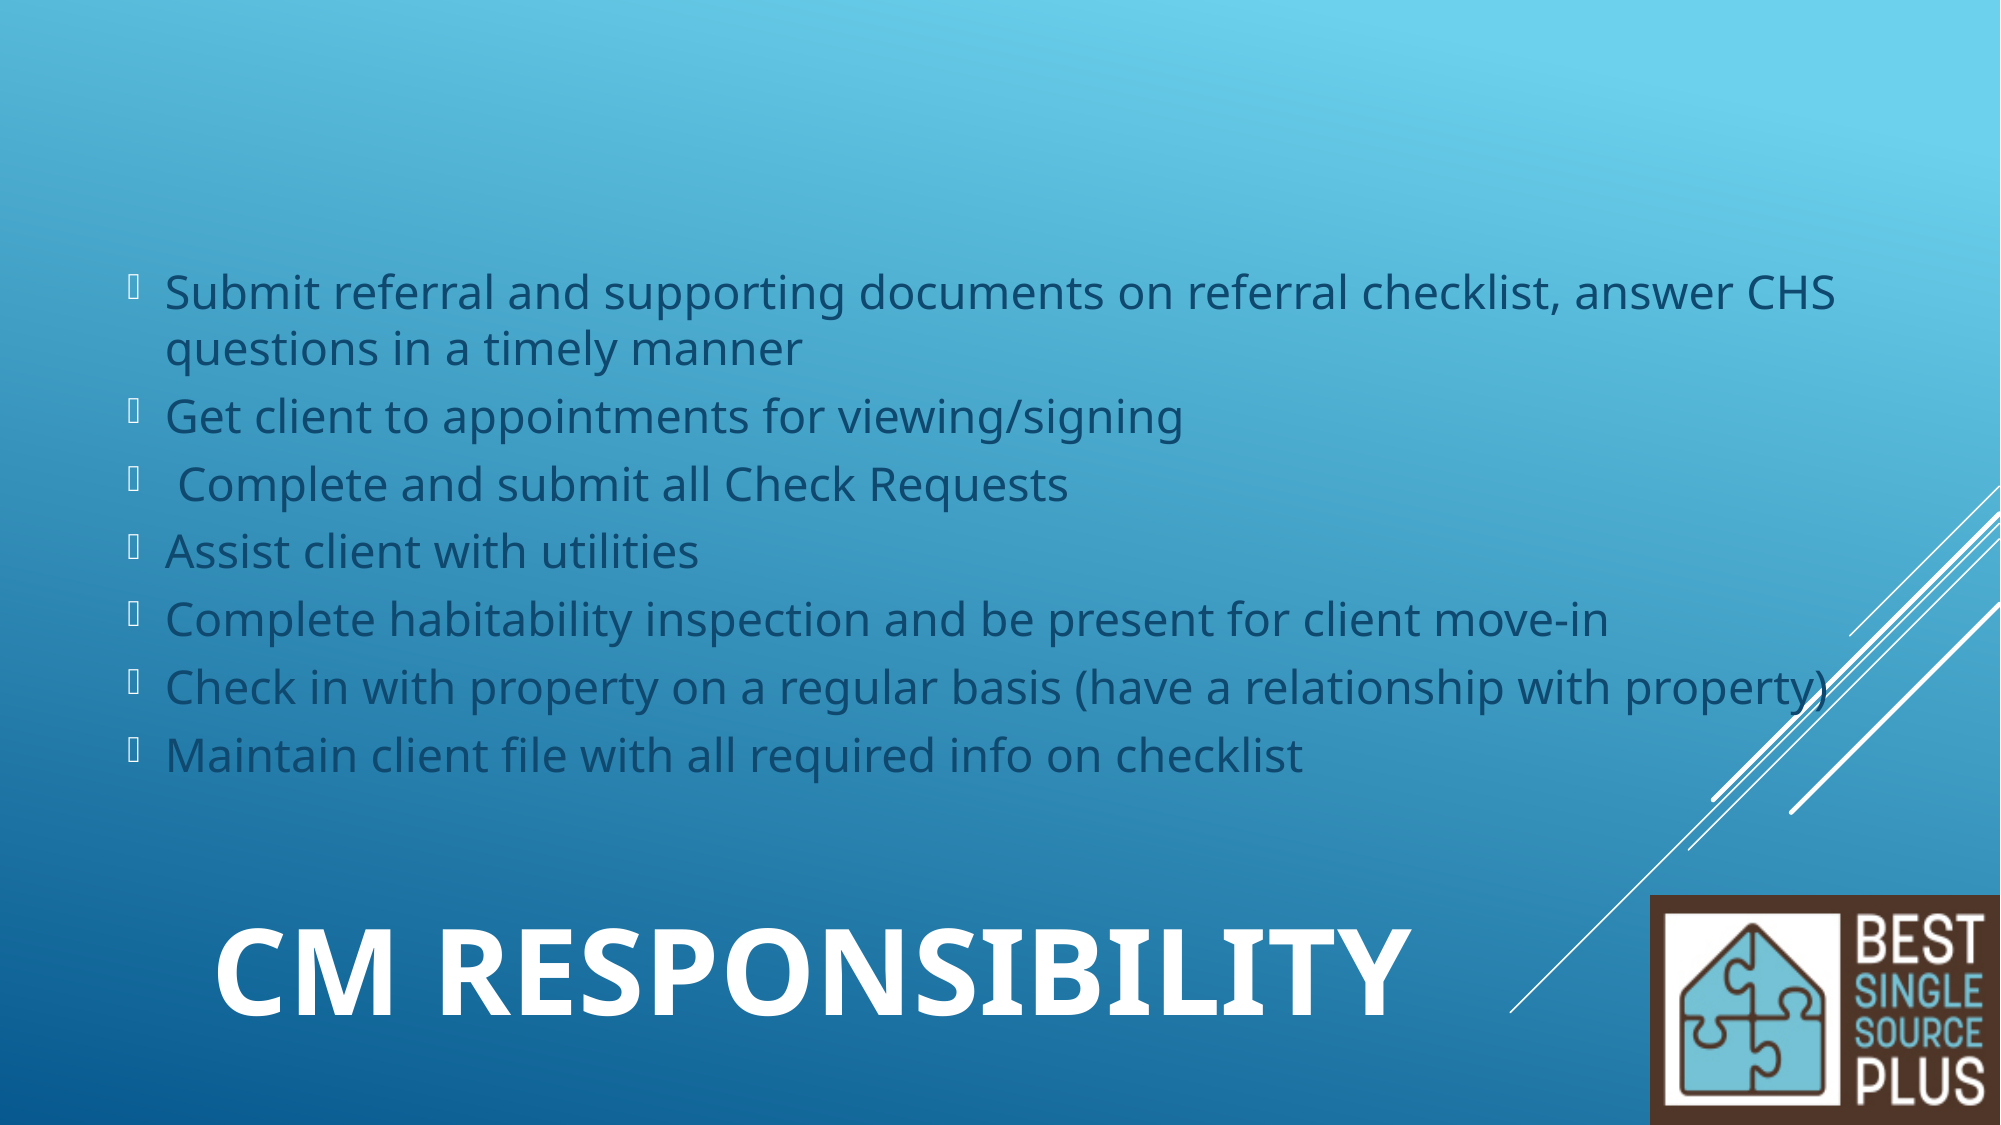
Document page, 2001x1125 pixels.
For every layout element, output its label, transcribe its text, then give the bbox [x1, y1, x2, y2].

list Submit referral and supporting documents on referral checklist, answer CHS questions in a timely manner Get client to appointments for viewing/signing Complete and submit all Check Requests Assist client with utilities Complete habitability inspection and be present for client move-in Check in with property on a regular basis (have a relationship with property) Maintain client file with all required info on checklist [112, 10, 1948, 903]
picture [1649, 895, 2000, 1125]
title CM Responsibility [112, 903, 1513, 1092]
